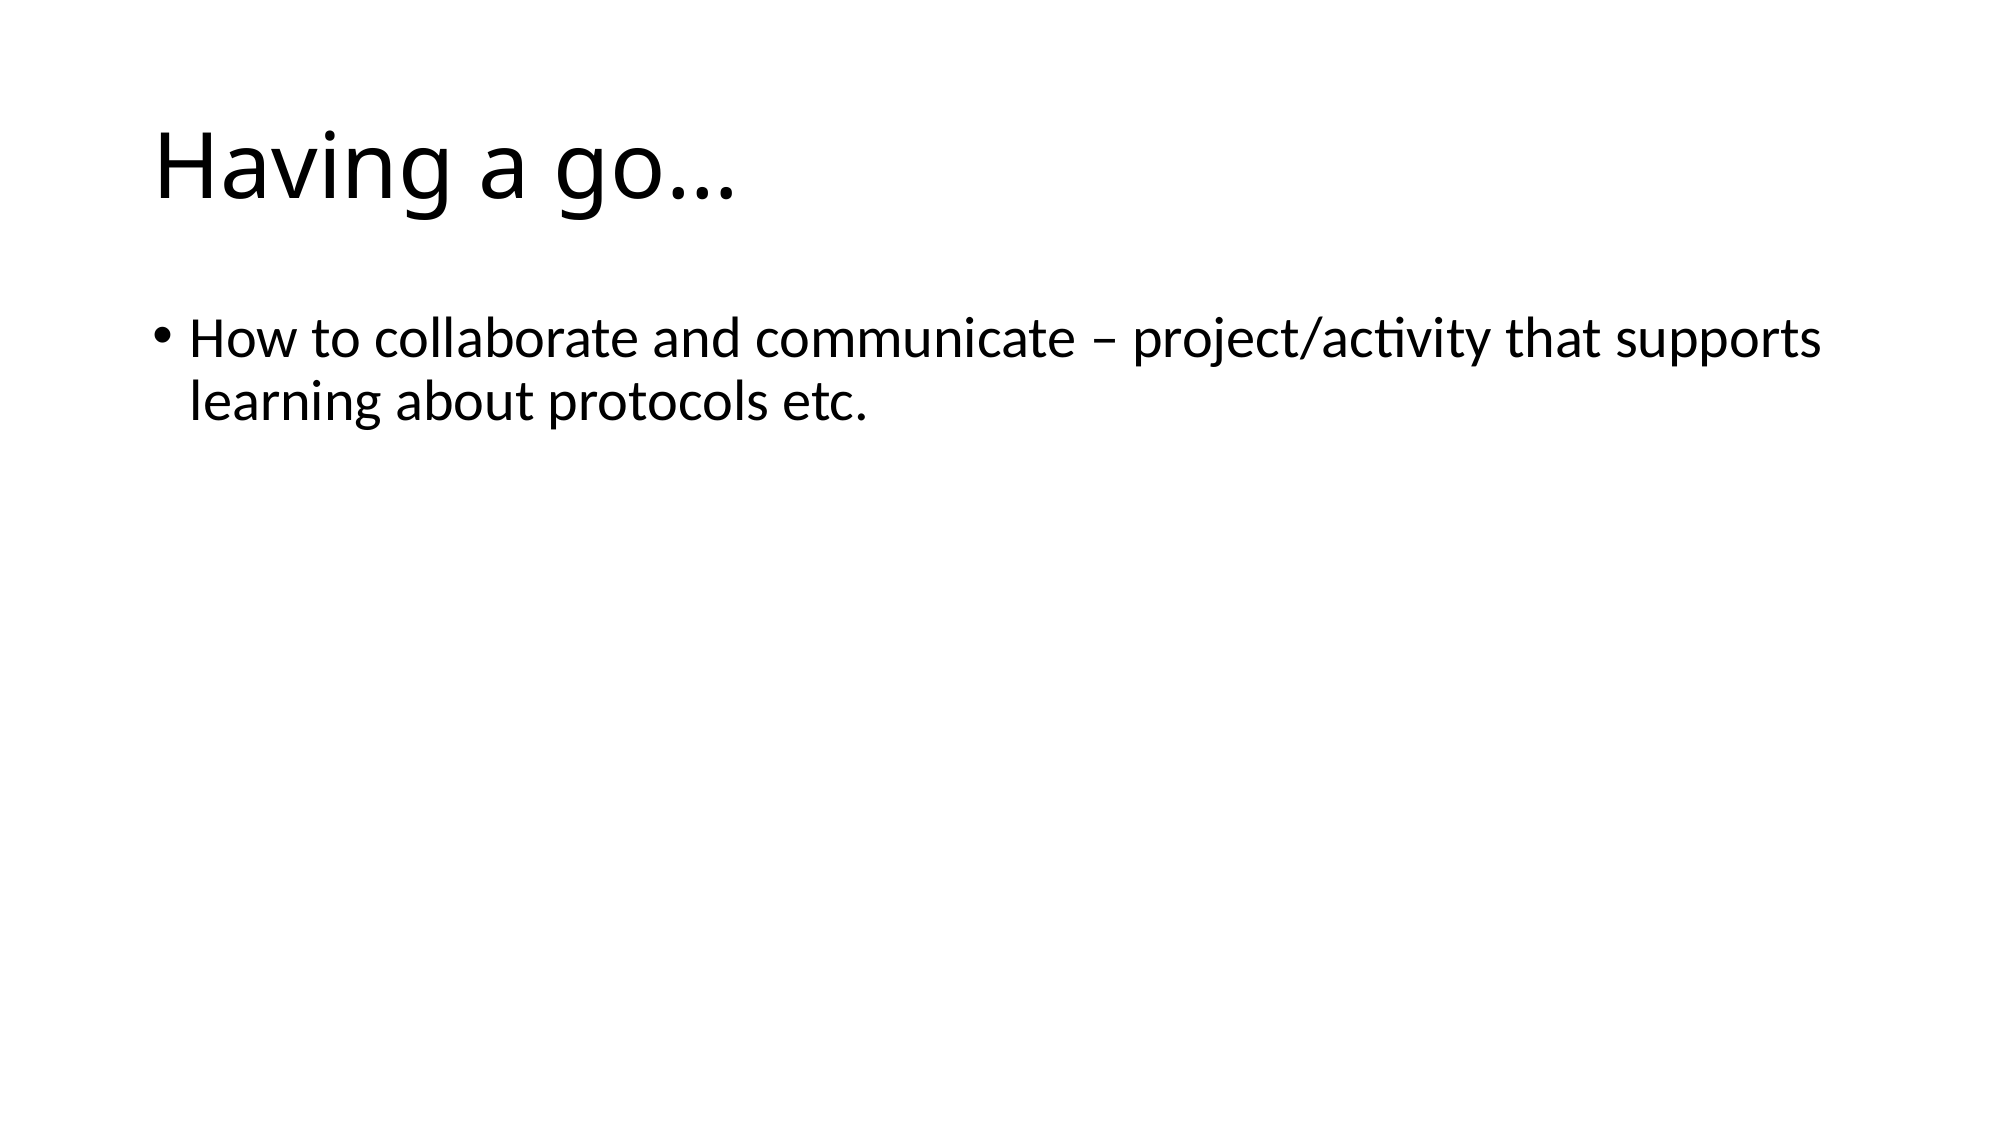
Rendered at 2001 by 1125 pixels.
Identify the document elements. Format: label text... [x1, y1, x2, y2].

list How to collaborate and communicate – project/activity that supports learning about protocols etc. [137, 299, 1863, 1014]
title Having a go… [137, 59, 1863, 278]
